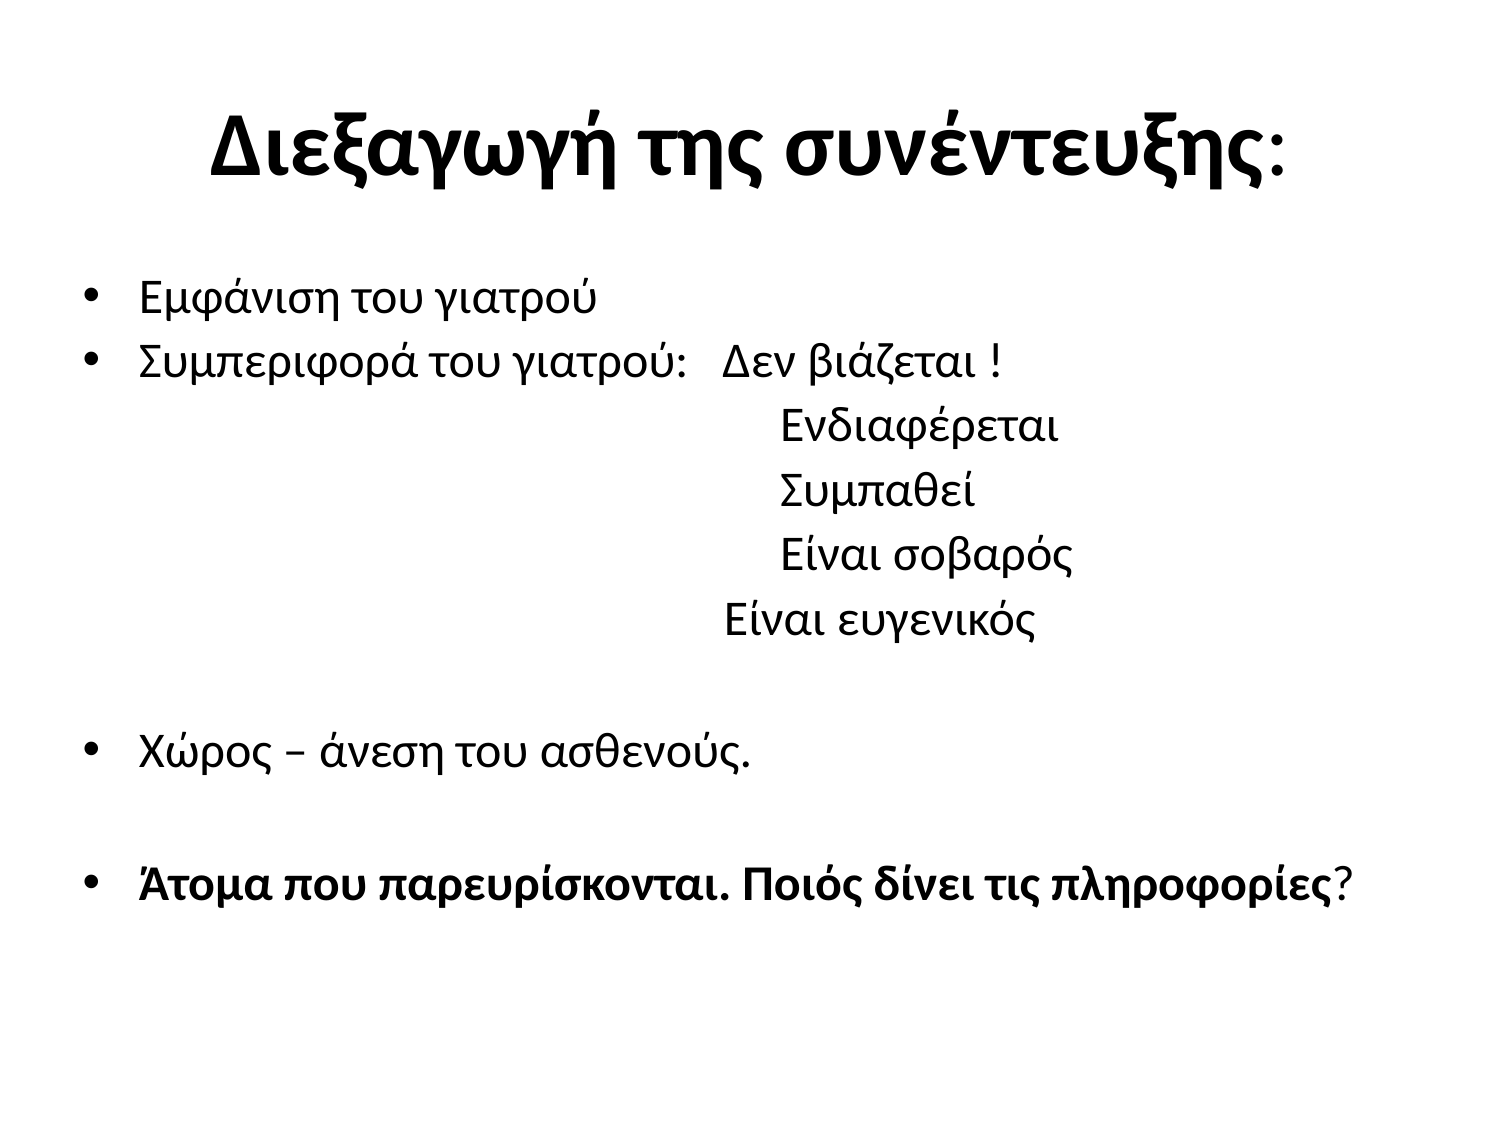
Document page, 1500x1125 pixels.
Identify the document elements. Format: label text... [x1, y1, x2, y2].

list Εμφάνιση του γιατρού Συμπεριφορά του γιατρού: Δεν βιάζεται ! Ενδιαφέρεται Συμπαθεί Είναι σοβαρός Είναι ευγενικός Χώρος – άνεση του ασθενούς. Άτομα που παρευρίσκονται. Ποιός δίνει τις πληροφορίες? [74, 261, 1426, 1006]
title Διεξαγωγή της συνέντευξης: [74, 44, 1426, 234]
